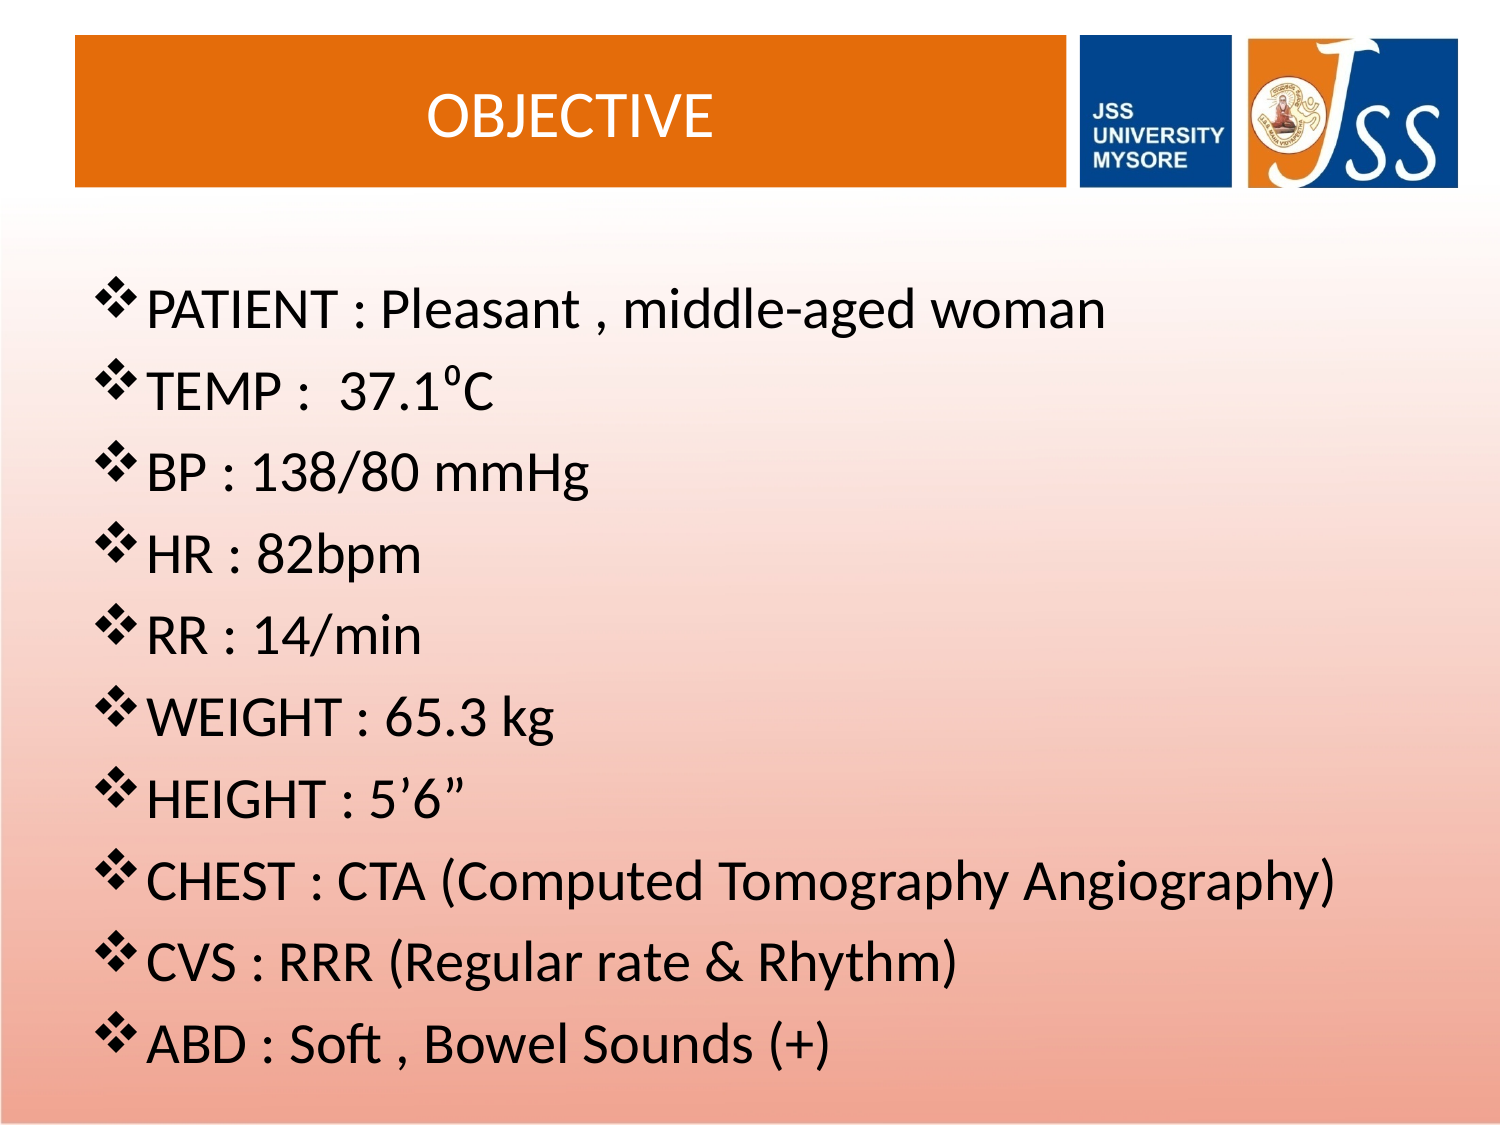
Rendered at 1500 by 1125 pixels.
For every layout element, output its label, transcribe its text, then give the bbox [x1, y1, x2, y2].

title OBJECTIVE [74, 34, 1067, 188]
list PATIENT : Pleasant , middle-aged woman TEMP : 37.1⁰C BP : 138/80 mmHg HR : 82bpm RR : 14/min WEIGHT : 65.3 kg HEIGHT : 5’6” CHEST : CTA (Computed Tomography Angiography) CVS : RRR (Regular rate & Rhythm) ABD : Soft , Bowel Sounds (+) [74, 262, 1426, 1006]
picture [0, 0, 1500, 1125]
